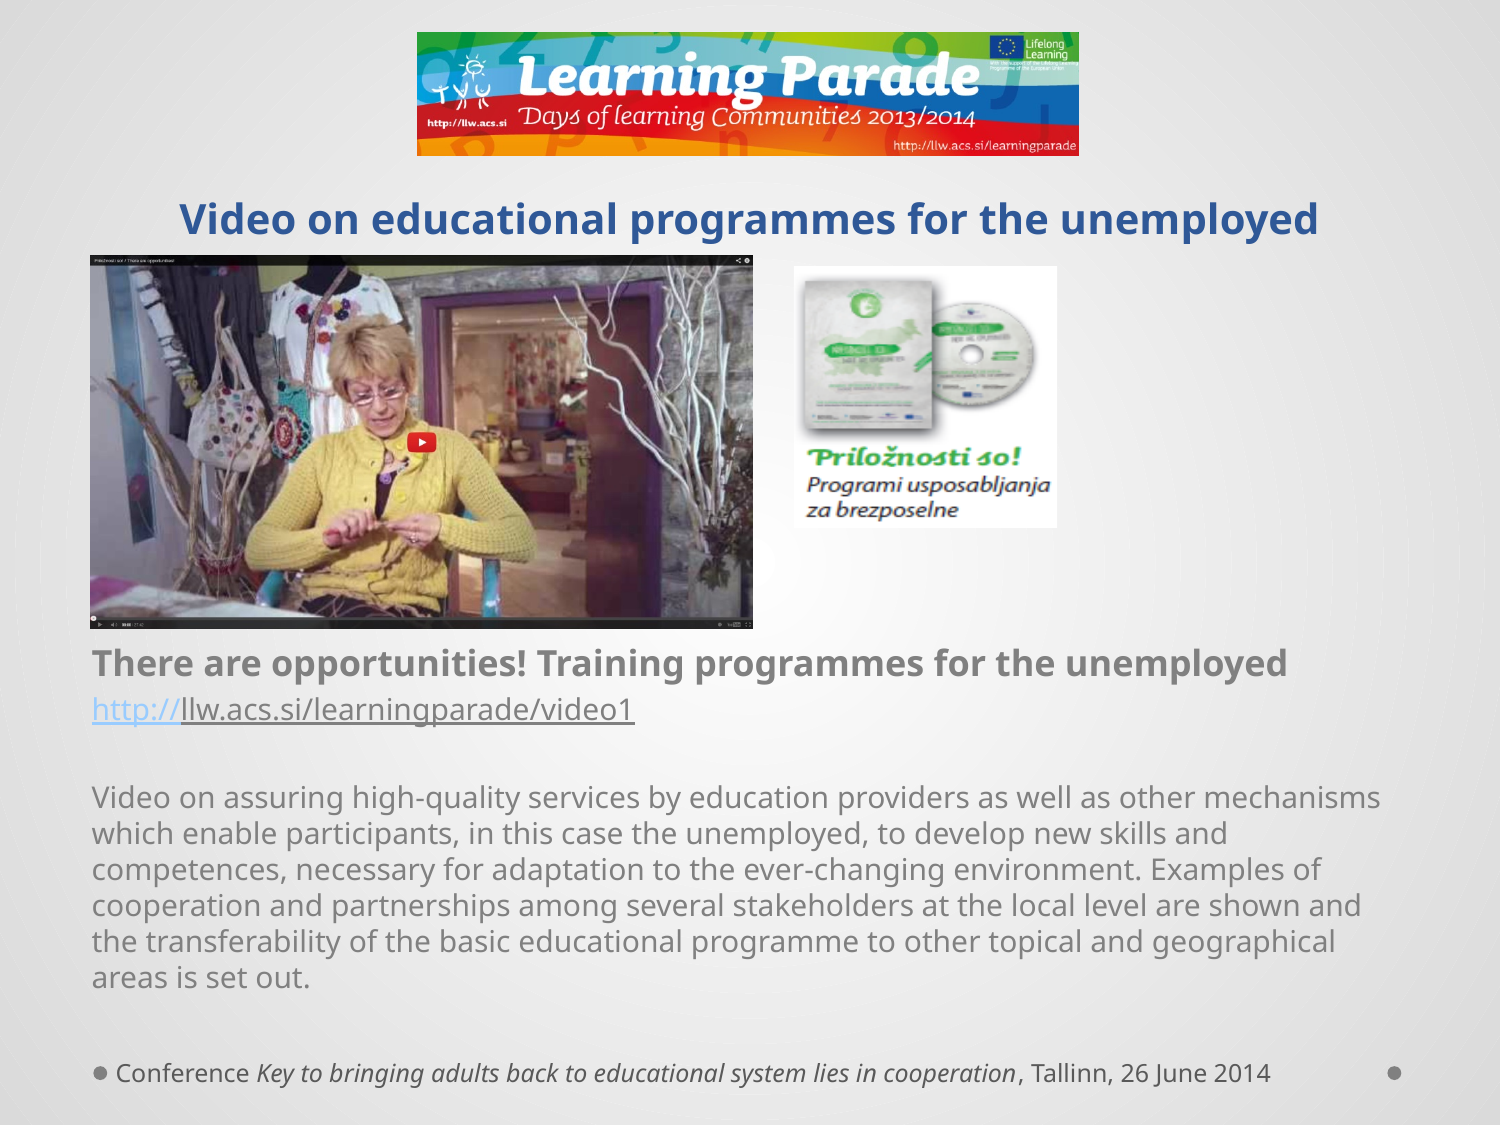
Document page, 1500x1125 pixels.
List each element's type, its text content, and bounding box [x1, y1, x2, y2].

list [89, 255, 754, 629]
footer Conference Key to bringing adults back to educational system lies in cooperation, Tallinn, 26 June 2014 [108, 1042, 1400, 1103]
list There are opportunities! Training programmes for the unemployed http://llw.acs.si/learningparade/video1 Video on assuring high-quality services by education providers as well as other mechanisms which enable participants, in this case the unemployed, to develop new skills and competences, necessary for adaptation to the ever-changing environment. Examples of cooperation and partnerships among several stakeholders at the local level are shown and the transferability of the basic educational programme to other topical and geographical areas is set out. [76, 633, 1425, 1005]
picture [793, 265, 1058, 528]
title Video on educational programmes for the unemployed [75, 172, 1425, 251]
picture [417, 31, 1079, 156]
